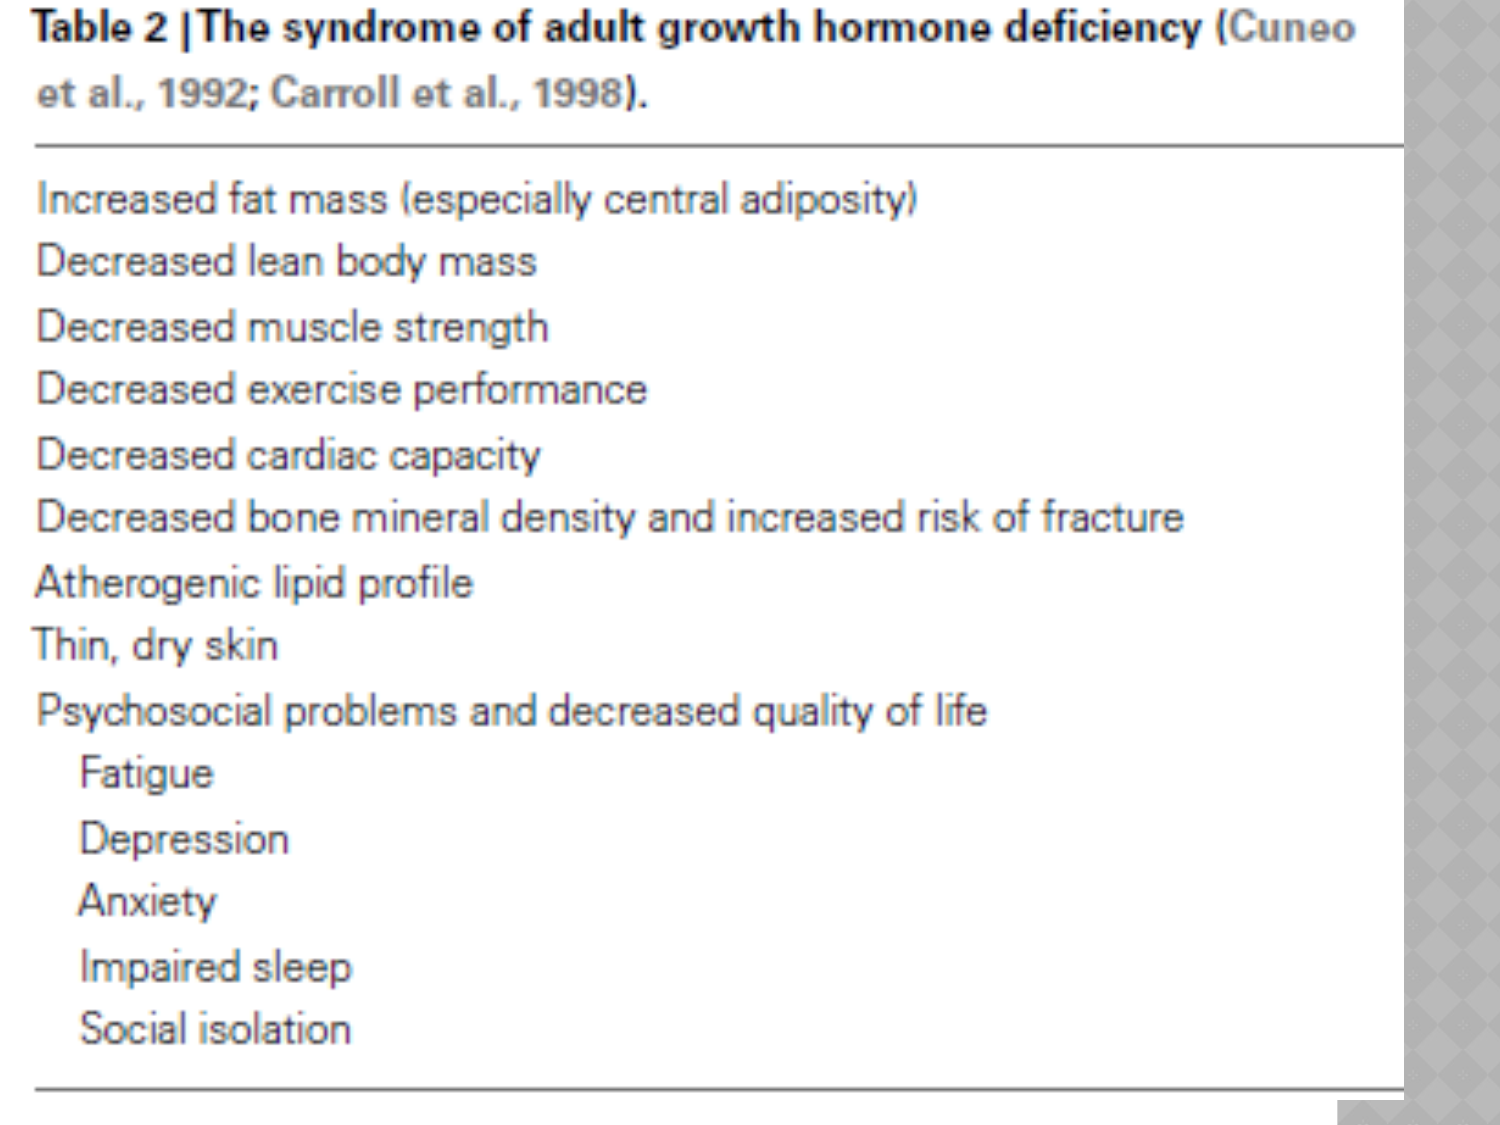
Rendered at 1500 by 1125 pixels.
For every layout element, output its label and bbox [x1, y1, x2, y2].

list [29, 0, 1405, 1101]
